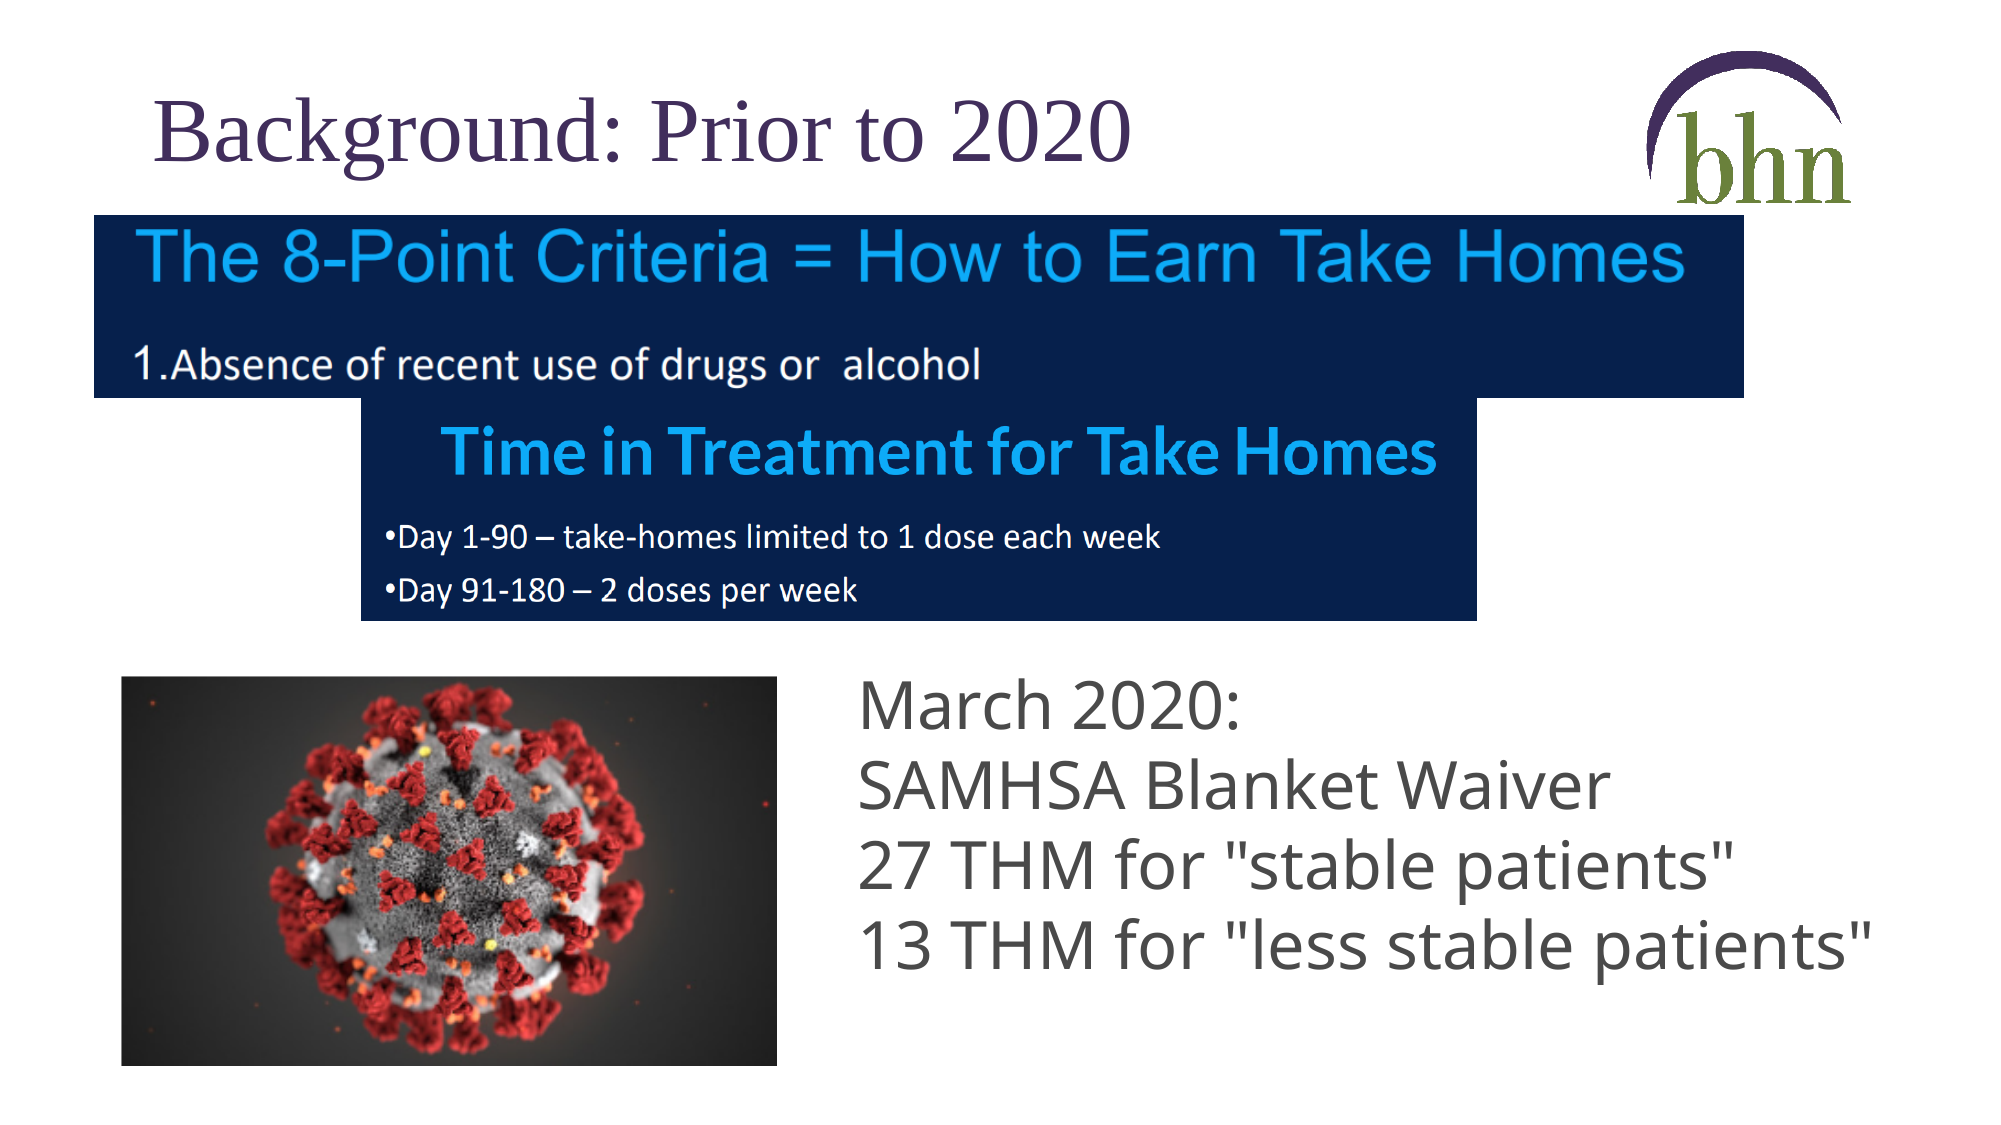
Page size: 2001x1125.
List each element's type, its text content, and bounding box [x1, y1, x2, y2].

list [94, 215, 1744, 399]
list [120, 675, 777, 1066]
text_box March 2020: SAMHSA Blanket Waiver 27 THM for "stable patients" 13 THM for "less stable patients" [842, 655, 1960, 991]
picture [361, 398, 1477, 622]
title Background: Prior to 2020 [137, 22, 1863, 241]
